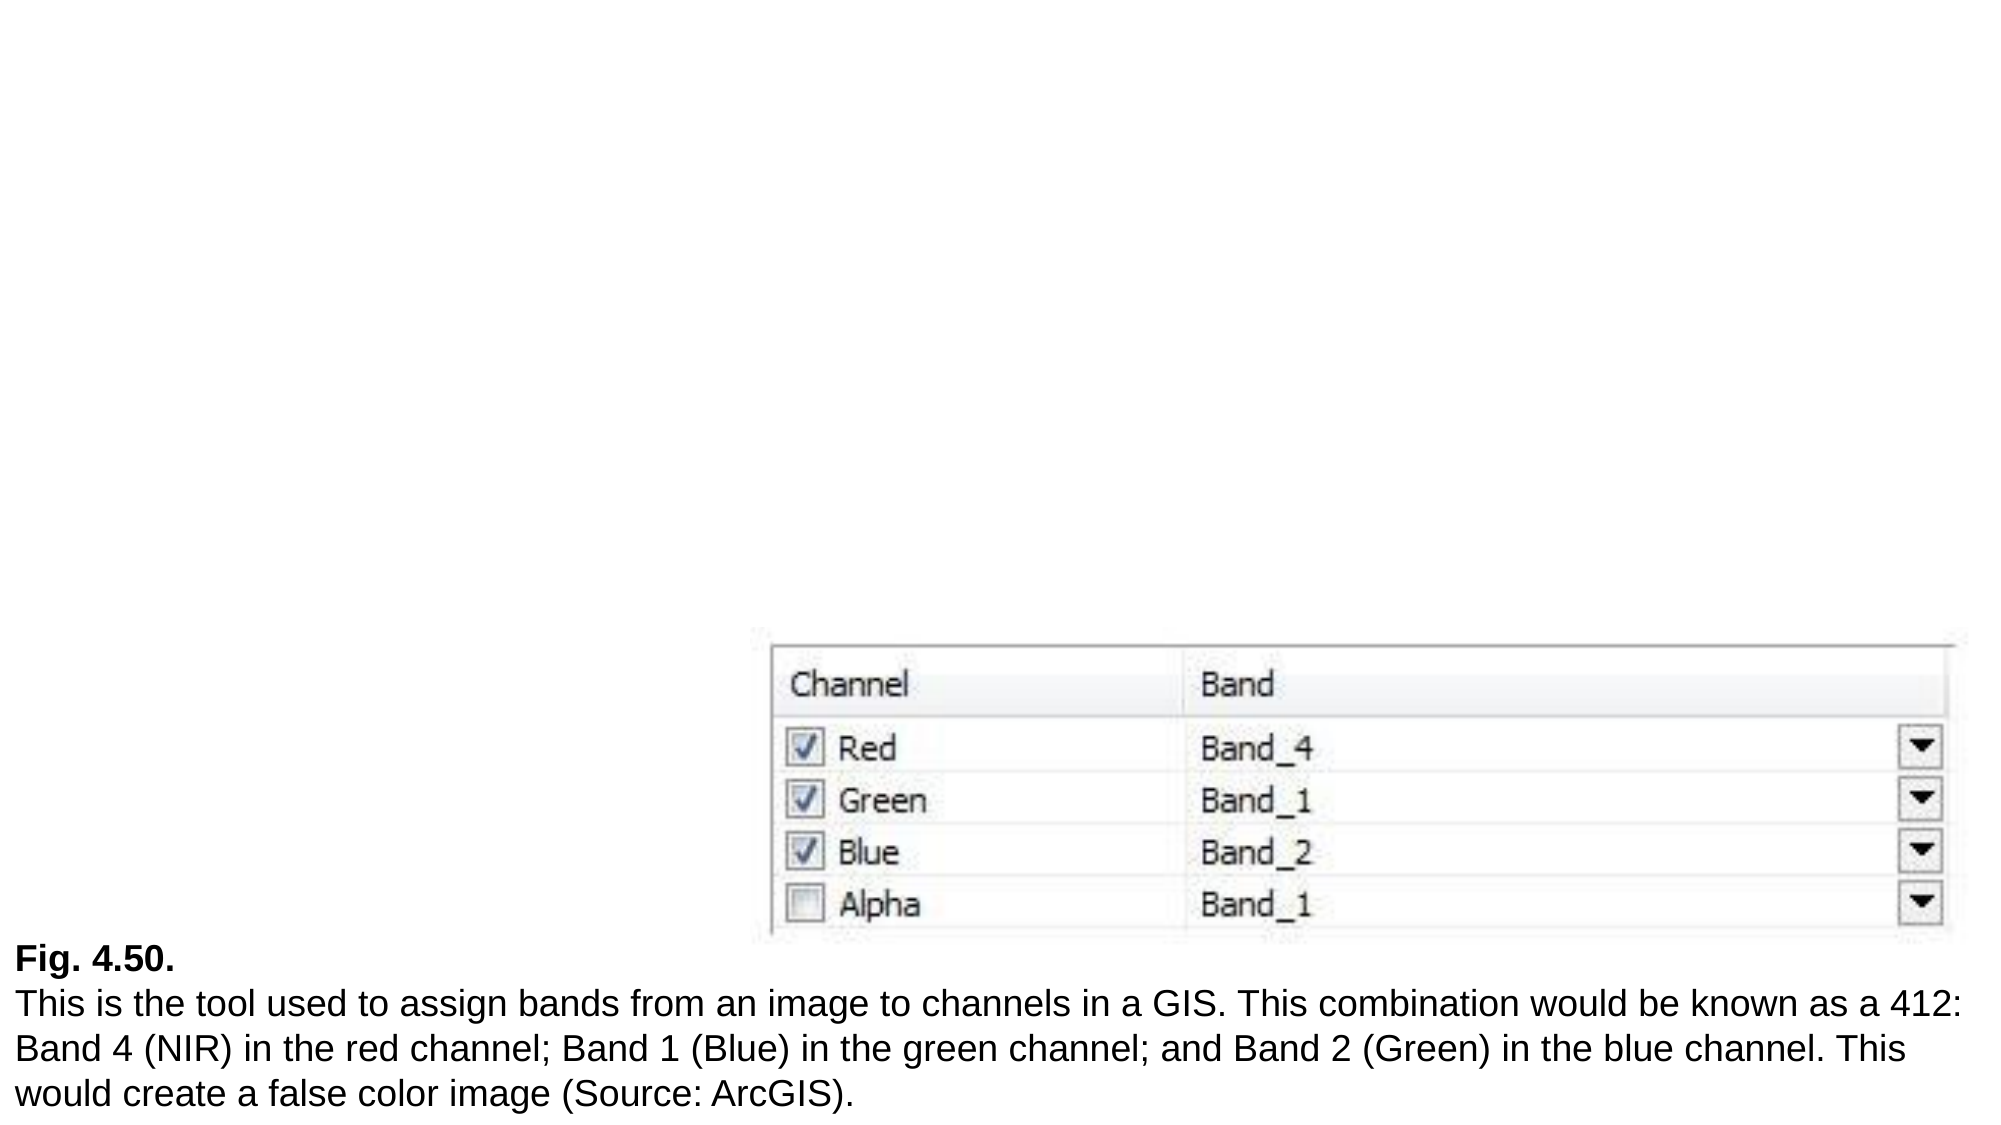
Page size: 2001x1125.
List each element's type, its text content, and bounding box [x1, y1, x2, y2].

picture [749, 627, 1978, 951]
text_box Fig. 4.50. This is the tool used to assign bands from an image to channels in a GIS. This combination would be known as a 412: Band 4 (NIR) in the red channel; Band 1 (Blue) in the green channel; and Band 2 (Green) in the blue channel. This would create a false color image (Source: ArcGIS). [0, 926, 2000, 1122]
